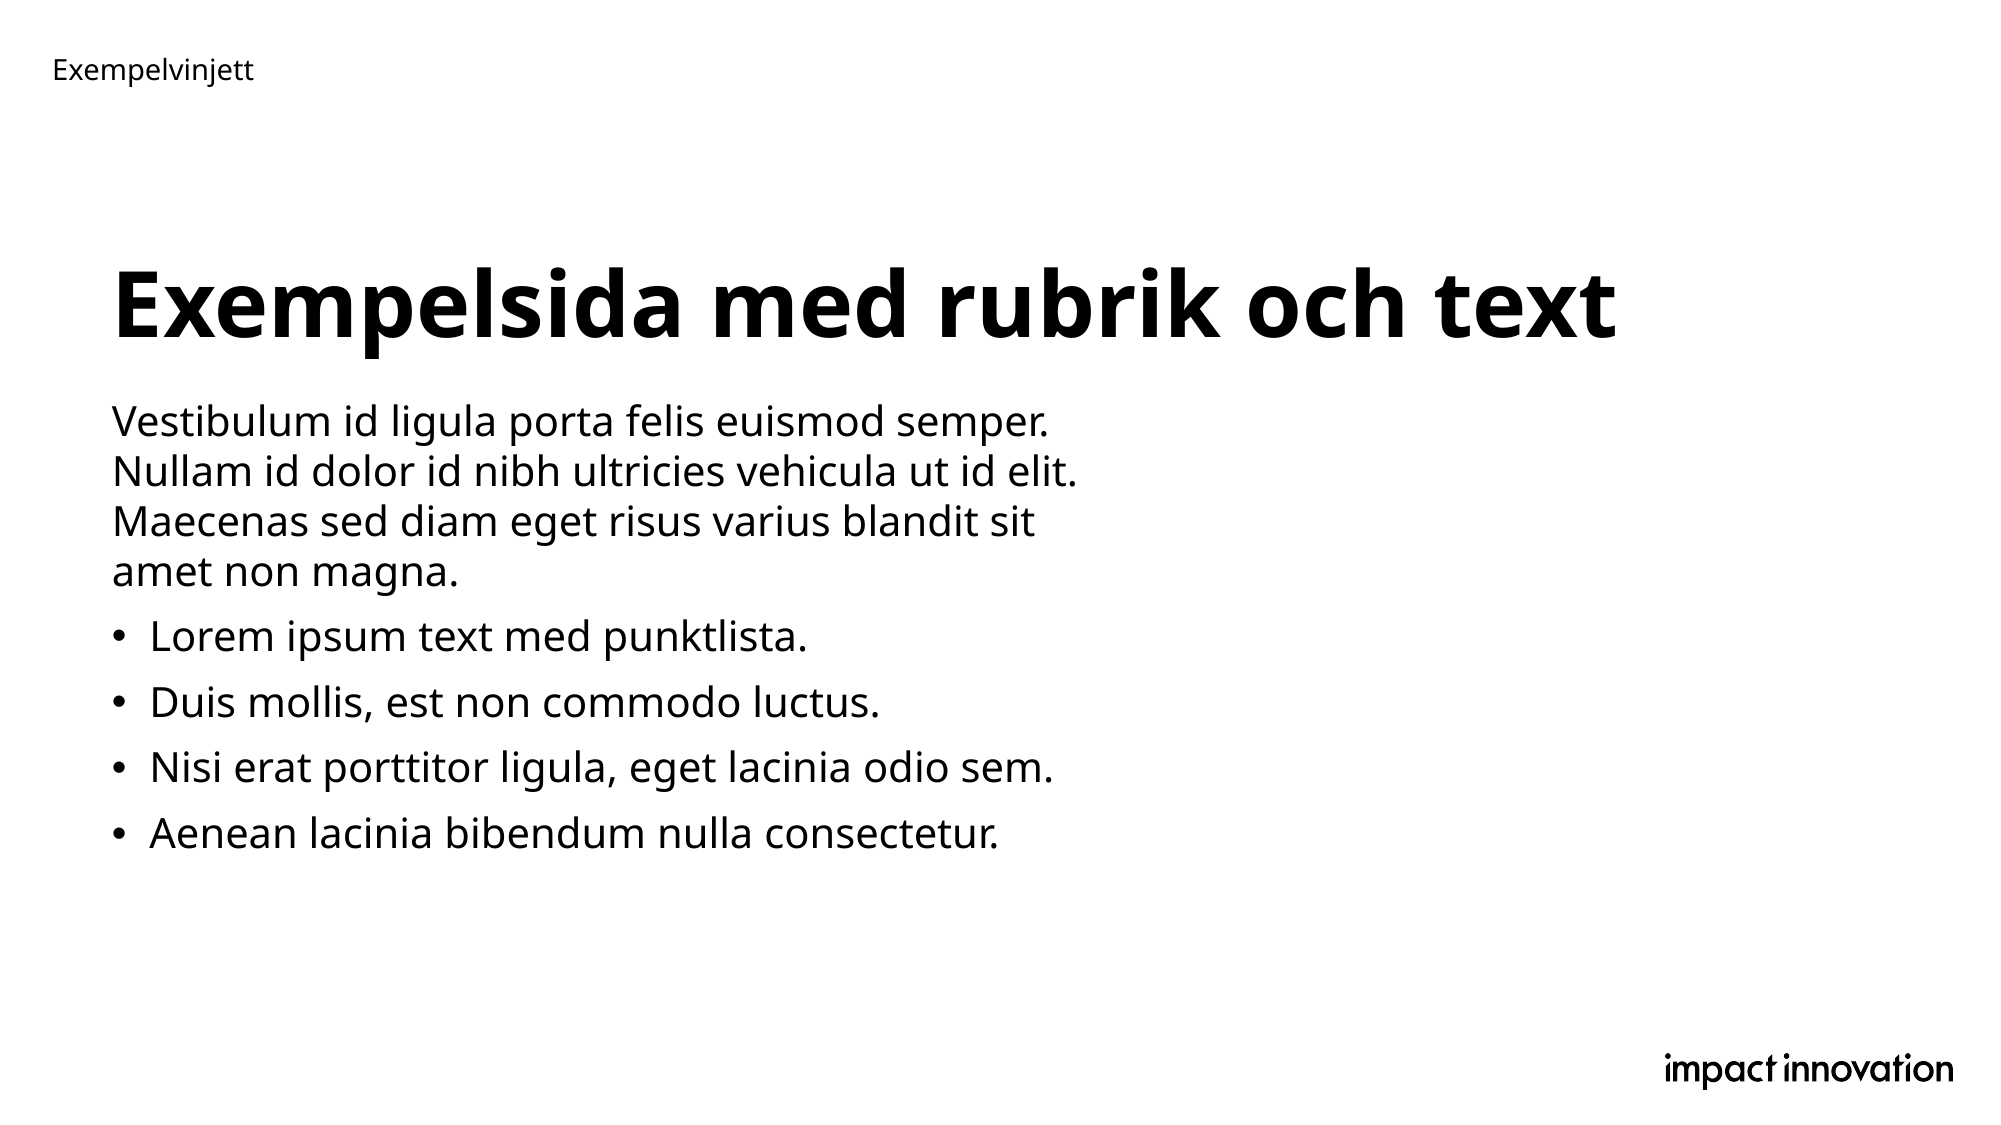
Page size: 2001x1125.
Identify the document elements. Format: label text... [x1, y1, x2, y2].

title Exempelsida med rubrik och text [96, 147, 1642, 365]
subtitle Exempelvinjett [37, 47, 1054, 100]
list Vestibulum id ligula porta felis euismod semper. Nullam id dolor id nibh ultricies vehicula ut id elit. Maecenas sed diam eget risus varius blandit sit amet non magna. Lorem ipsum text med punktlista. Duis mollis, est non commodo luctus. Nisi erat porttitor ligula, eget lacinia odio sem. Aenean lacinia bibendum nulla consectetur. [96, 386, 1106, 1040]
picture [1665, 1053, 1953, 1090]
